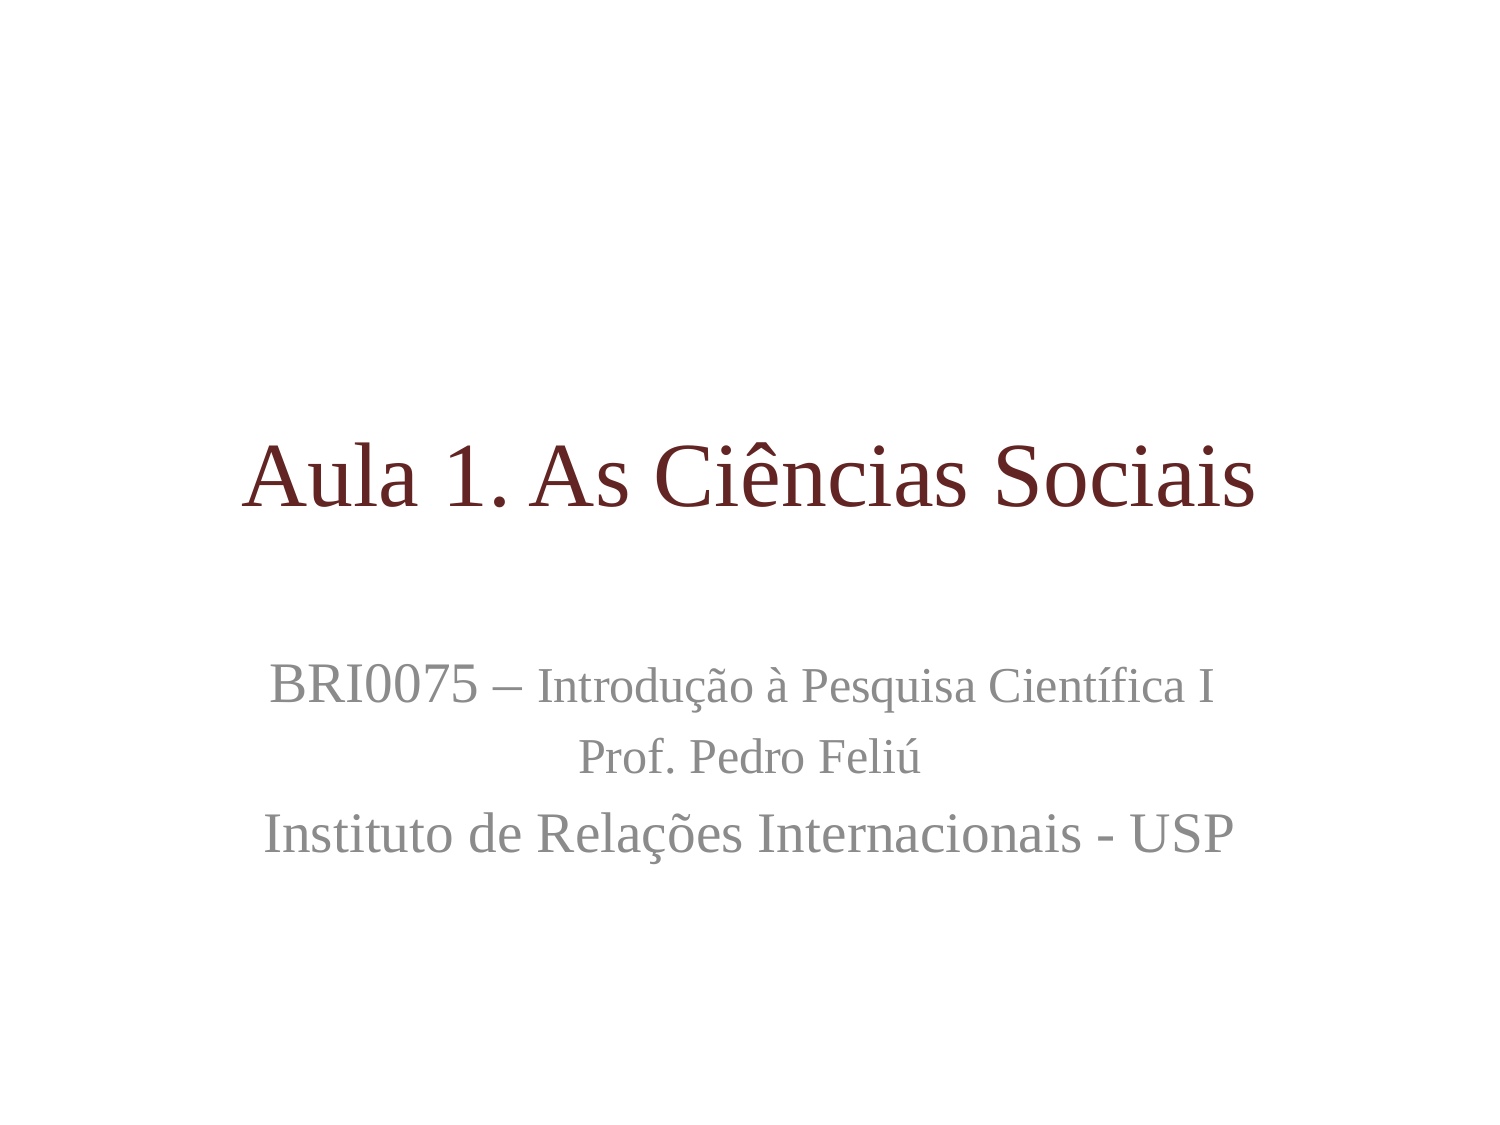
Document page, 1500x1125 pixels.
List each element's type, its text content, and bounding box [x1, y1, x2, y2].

subtitle BRI0075 – Introdução à Pesquisa Científica I Prof. Pedro Feliú Instituto de Relações Internacionais - USP [225, 637, 1275, 925]
title Aula 1. As Ciências Sociais [112, 349, 1388, 591]
